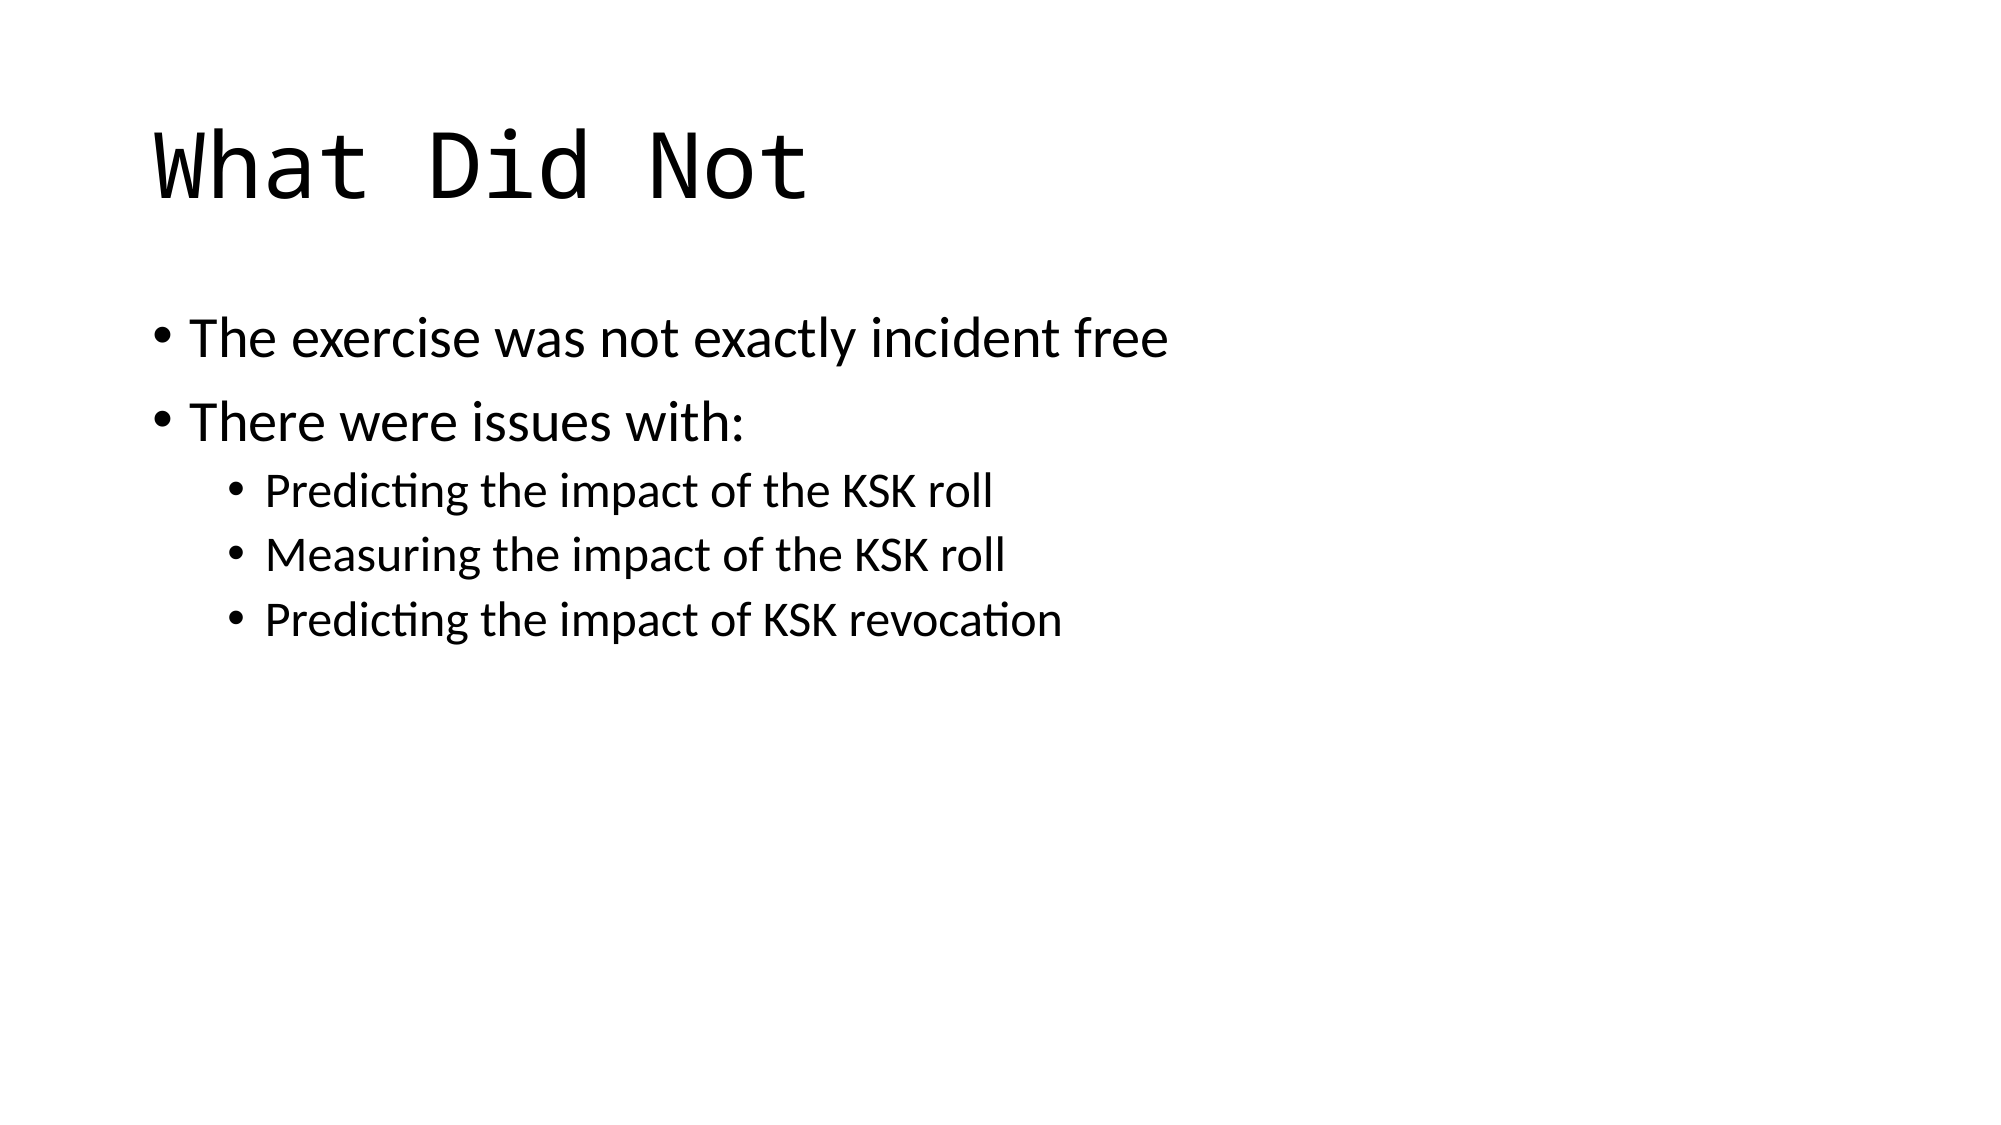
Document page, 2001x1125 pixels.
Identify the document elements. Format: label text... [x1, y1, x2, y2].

list The exercise was not exactly incident free There were issues with: Predicting the impact of the KSK roll Measuring the impact of the KSK roll Predicting the impact of KSK revocation [137, 299, 1863, 1014]
title What Did Not [137, 59, 1863, 278]
